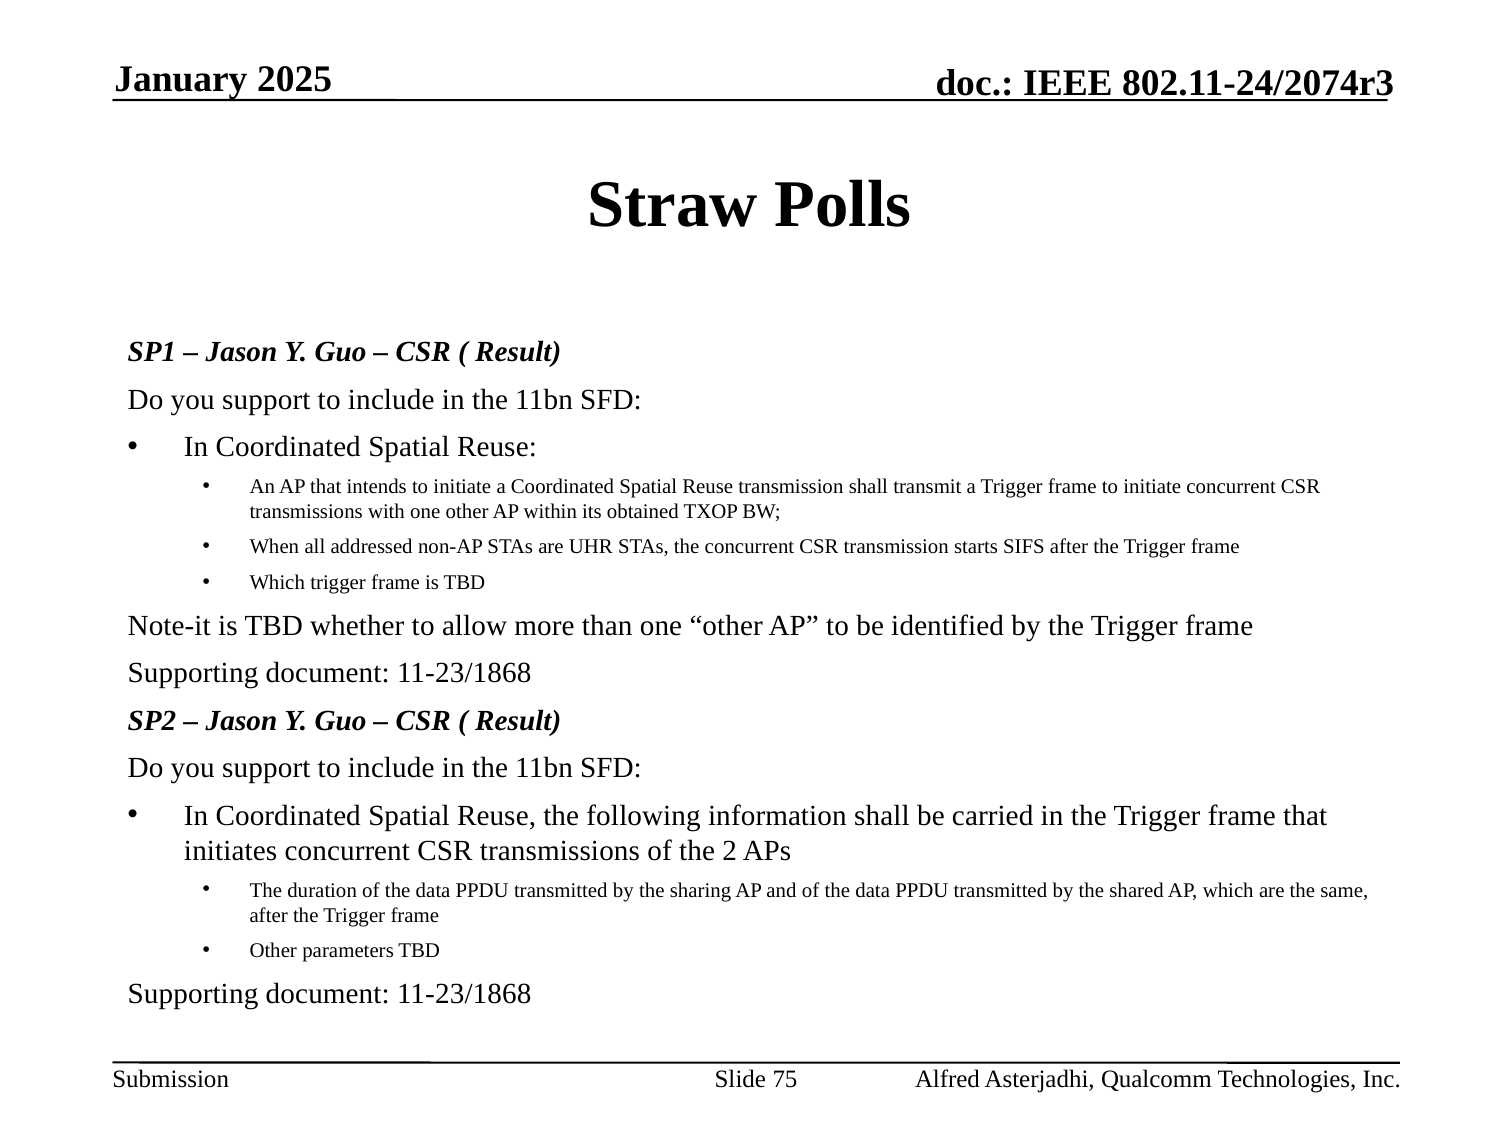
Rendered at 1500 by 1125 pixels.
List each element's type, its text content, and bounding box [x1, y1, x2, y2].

title Straw Polls [112, 112, 1388, 288]
list SP1 – Jason Y. Guo – CSR ( Result) Do you support to include in the 11bn SFD: In Coordinated Spatial Reuse: An AP that intends to initiate a Coordinated Spatial Reuse transmission shall transmit a Trigger frame to initiate concurrent CSR transmissions with one other AP within its obtained TXOP BW; When all addressed non-AP STAs are UHR STAs, the concurrent CSR transmission starts SIFS after the Trigger frame Which trigger frame is TBD Note-it is TBD whether to allow more than one “other AP” to be identified by the Trigger frame Supporting document: 11-23/1868 SP2 – Jason Y. Guo – CSR ( Result) Do you support to include in the 11bn SFD: In Coordinated Spatial Reuse, the following information shall be carried in the Trigger frame that initiates concurrent CSR transmissions of the 2 APs The duration of the data PPDU transmitted by the sharing AP and of the data PPDU transmitted by the shared AP, which are the same, after the Trigger frame Other parameters TBD Supporting document: 11-23/1868 [112, 324, 1388, 1063]
slide_number Slide 75 [712, 1061, 800, 1123]
footer Alfred Asterjadhi, Qualcomm Technologies, Inc. [878, 1061, 1402, 1093]
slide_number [114, 54, 423, 100]
